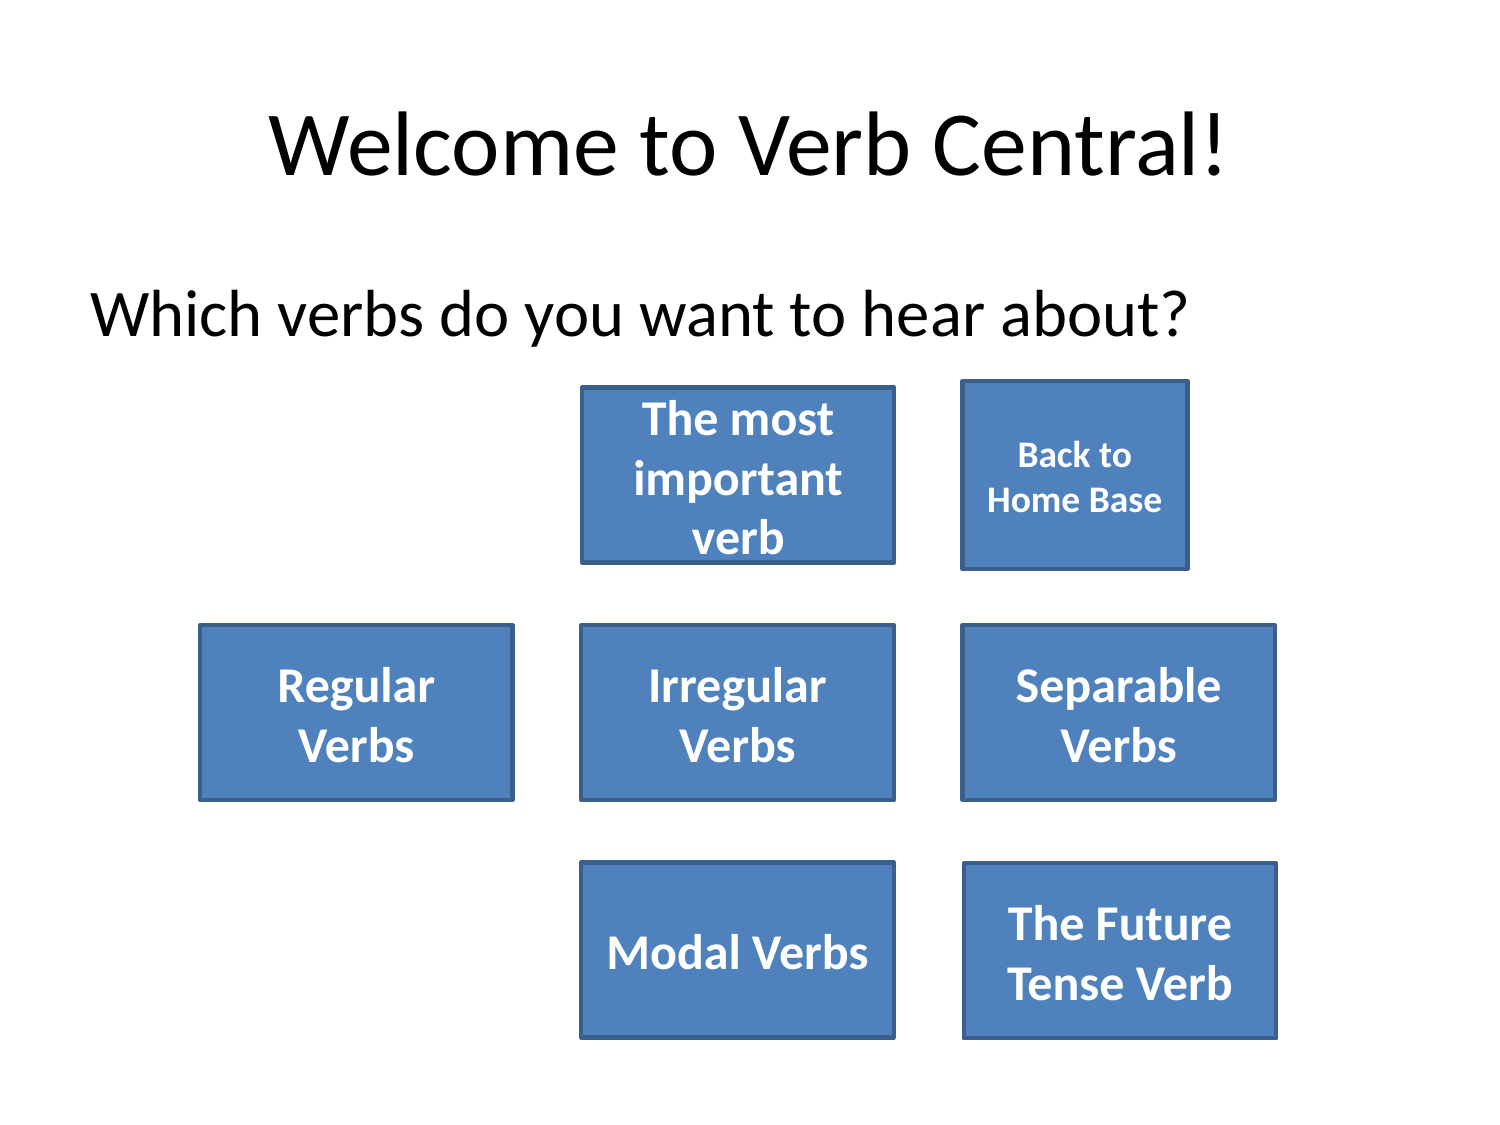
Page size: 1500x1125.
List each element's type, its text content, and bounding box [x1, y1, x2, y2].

text_box Modal Verbs [579, 860, 896, 1040]
text_box Regular Verbs [198, 623, 515, 802]
text_box Irregular Verbs [579, 623, 896, 802]
text_box The most important verb [580, 385, 896, 565]
text_box The Future Tense Verb [962, 861, 1278, 1040]
list Which verbs do you want to hear about? [75, 262, 1425, 363]
text_box Separable Verbs [960, 623, 1277, 802]
title Welcome to Verb Central! [75, 45, 1425, 233]
text_box Back to Home Base [960, 379, 1190, 571]
